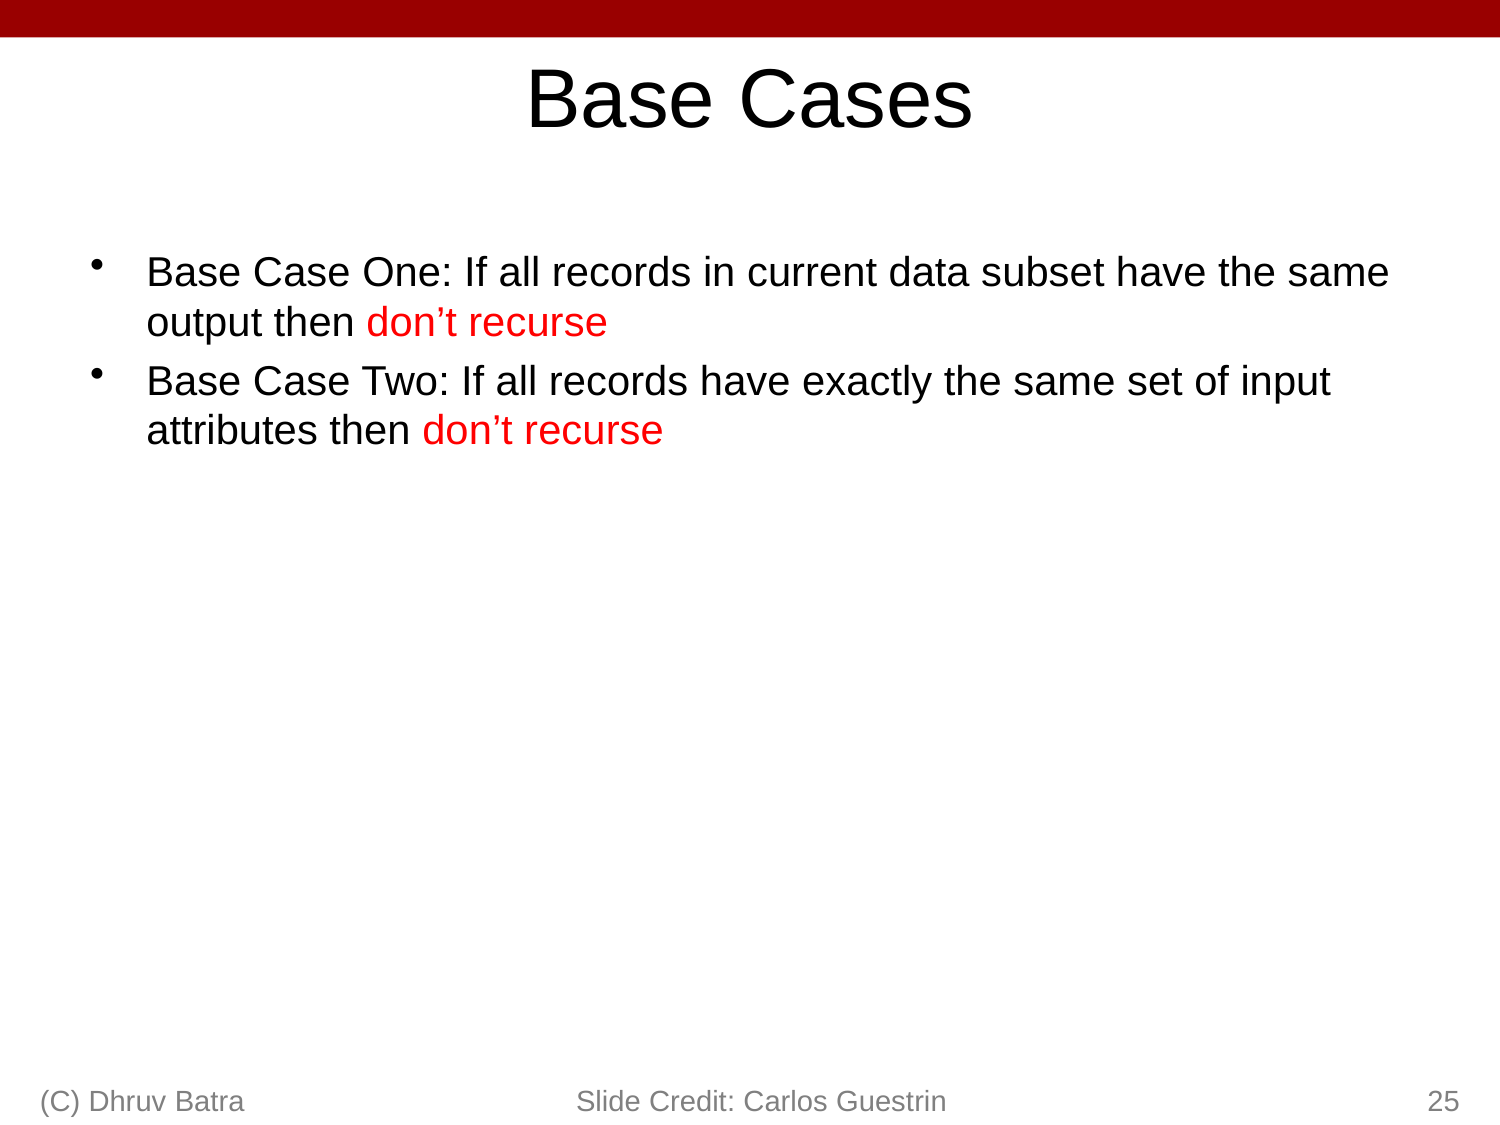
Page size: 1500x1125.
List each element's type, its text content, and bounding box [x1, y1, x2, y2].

text_box Slide Credit: Carlos Guestrin [524, 1049, 963, 1125]
title Base Cases [112, 37, 1388, 151]
slide_number 25 [1162, 1049, 1476, 1125]
list Base Case One: If all records in current data subset have the same output then don’t recurse Base Case Two: If all records have exactly the same set of input attributes then don’t recurse [74, 237, 1426, 543]
footer (C) Dhruv Batra [24, 1049, 501, 1125]
